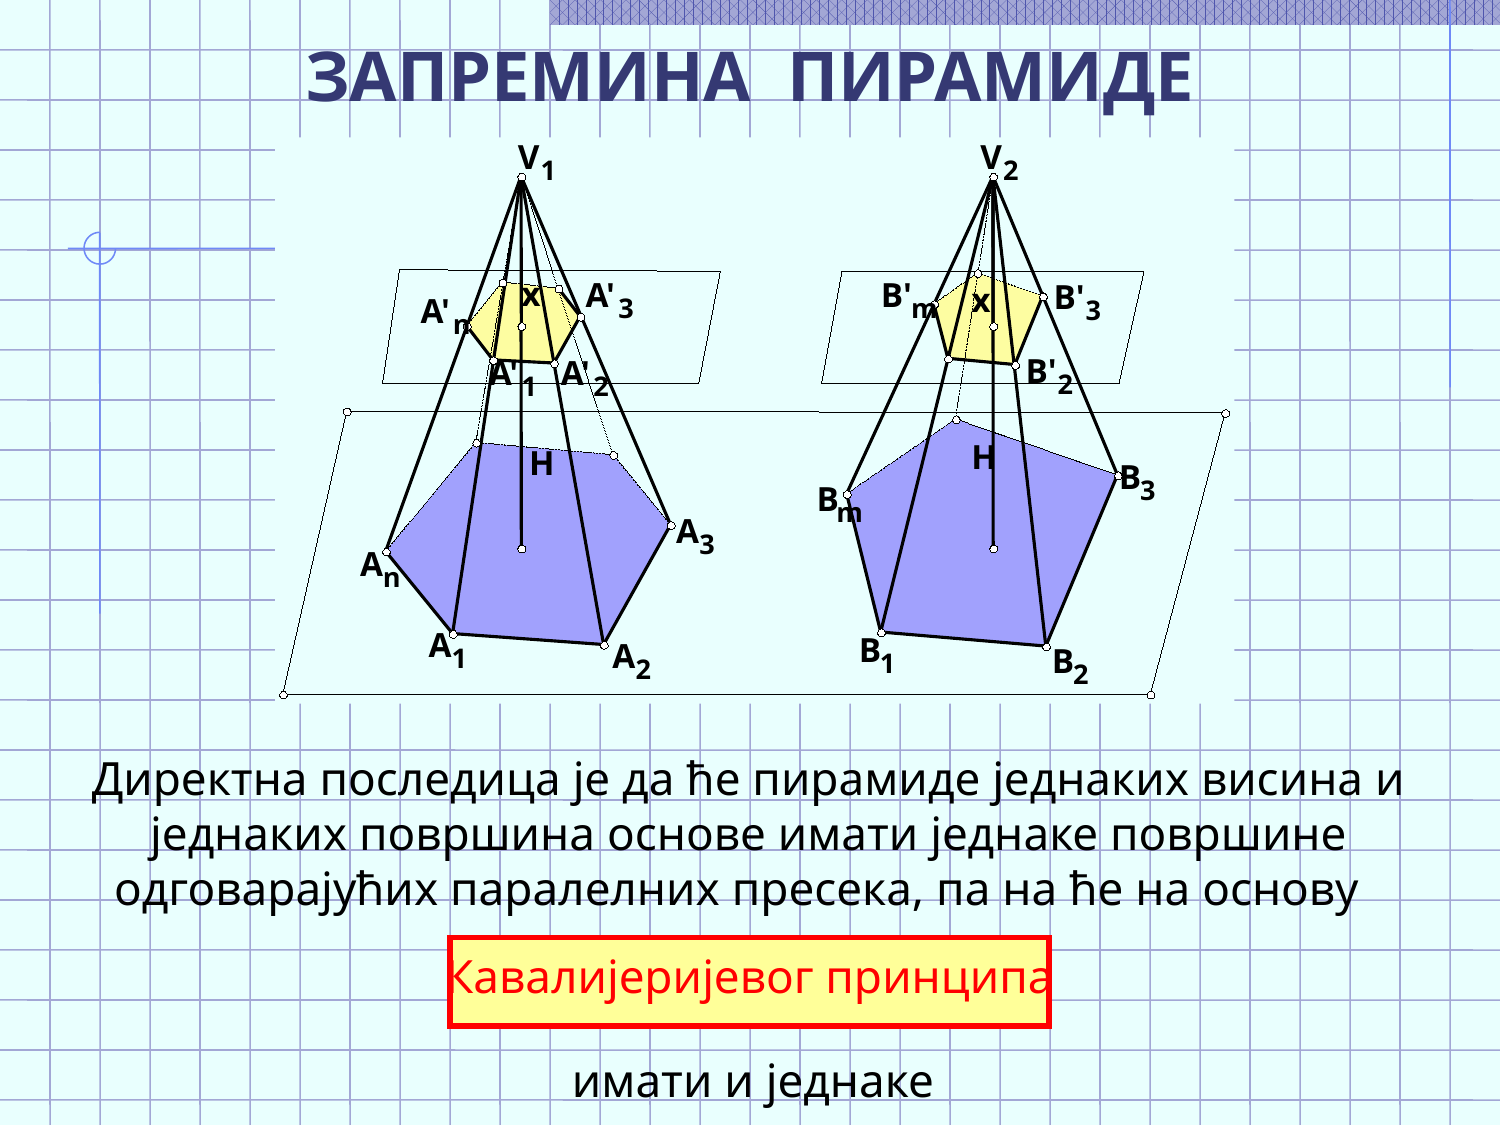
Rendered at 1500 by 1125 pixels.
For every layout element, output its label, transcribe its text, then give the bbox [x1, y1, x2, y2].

text_box имати и једнаке запремине. [450, 1051, 1056, 1125]
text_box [274, 137, 1235, 704]
text_box Кавалијеријевог принципа [450, 937, 1050, 1027]
text_box Директна последица је да ће пирамиде једнаких висина и једнаких површина основе имати једнаке површине одговарајућих паралелних пресека, па на ће на основу [37, 749, 1461, 914]
